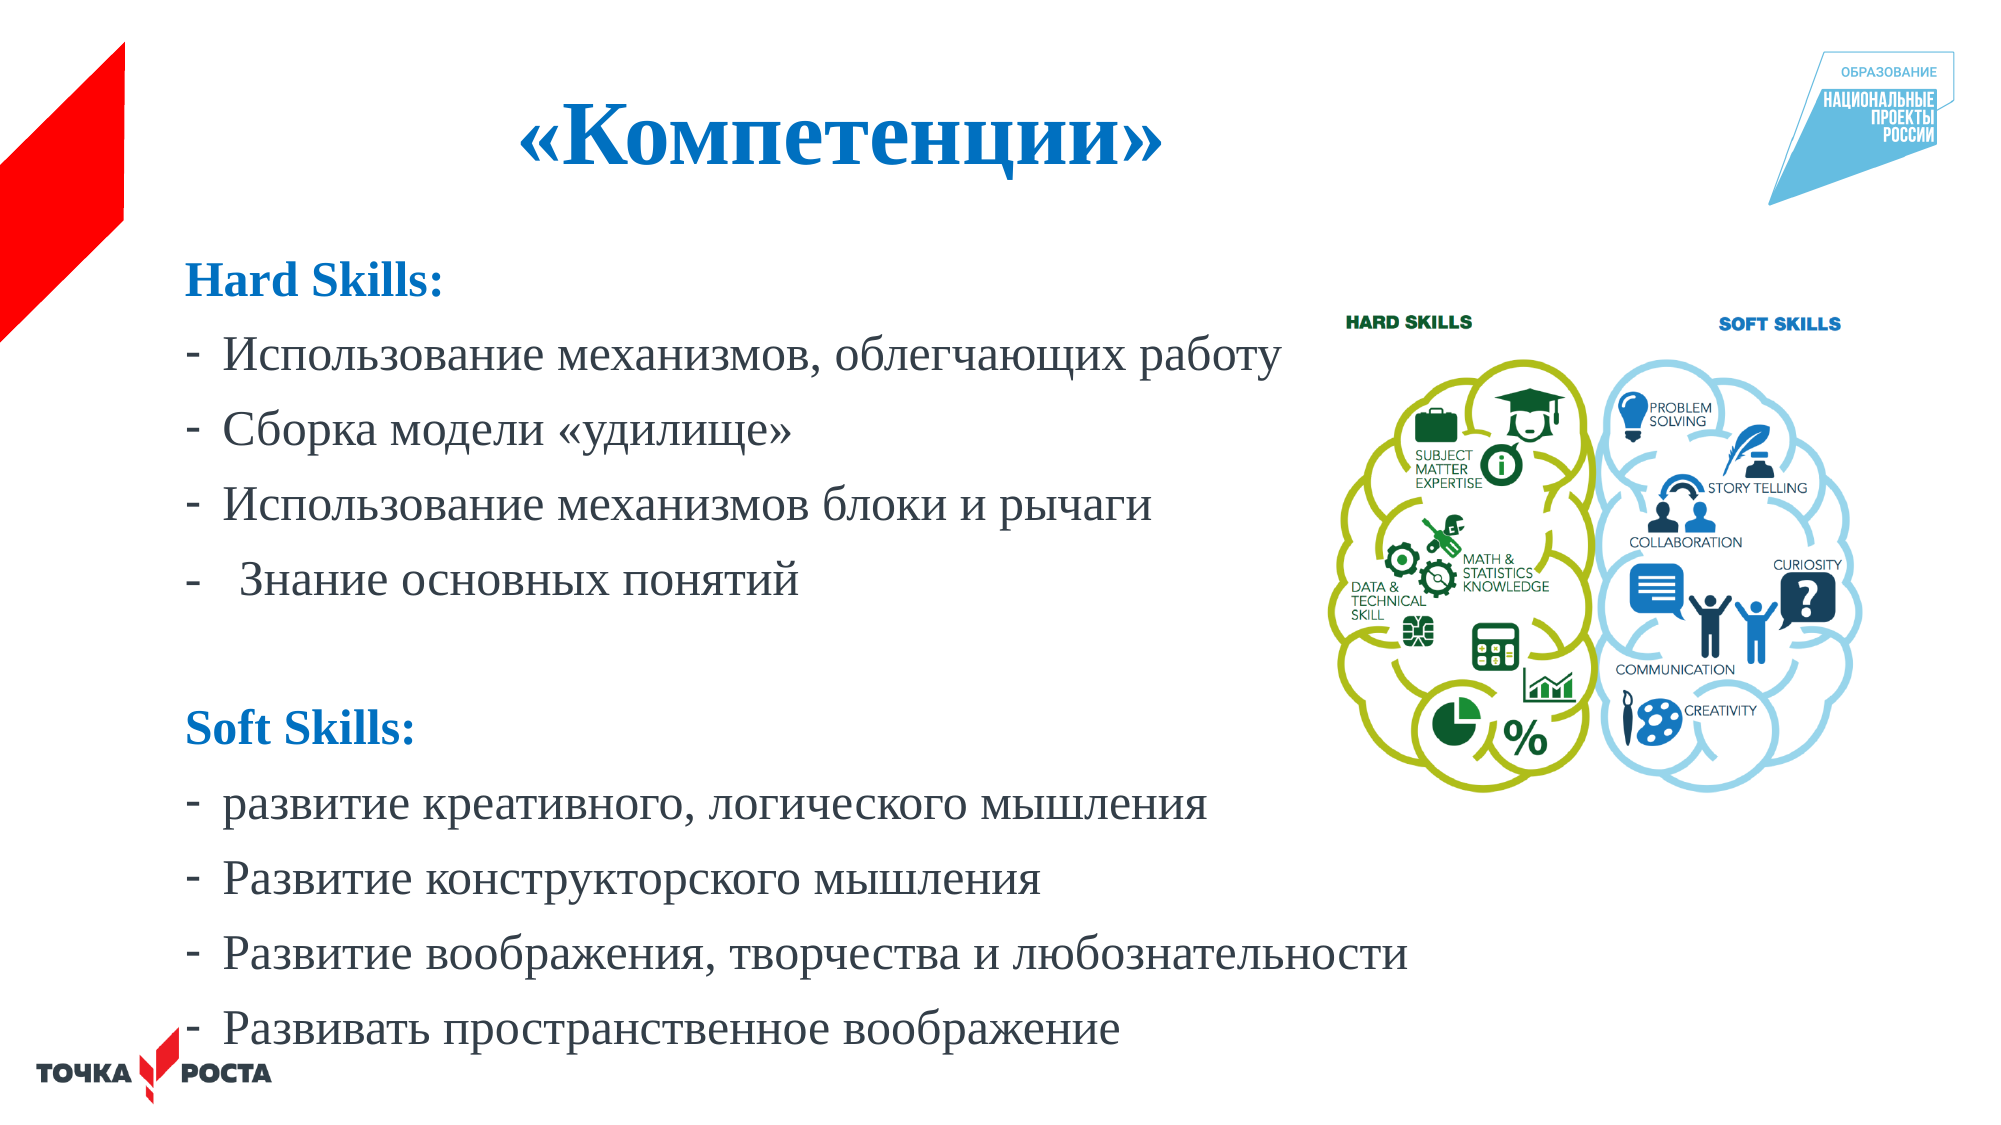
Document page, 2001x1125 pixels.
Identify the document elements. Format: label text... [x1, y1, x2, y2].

list Hard Skills: Использование механизмов, облегчающих работу Сборка модели «удилище» Использование механизмов блоки и рычаги - Знание основных понятий Soft Skills: развитие креативного, логического мышления Развитие конструкторского мышления Развитие воображения, творчества и любознательности Развивать пространственное воображение [176, 245, 1903, 960]
picture [30, 996, 288, 1111]
title «Компетенции» [180, 59, 1503, 211]
picture [1753, 47, 1956, 211]
picture [1321, 297, 1876, 804]
